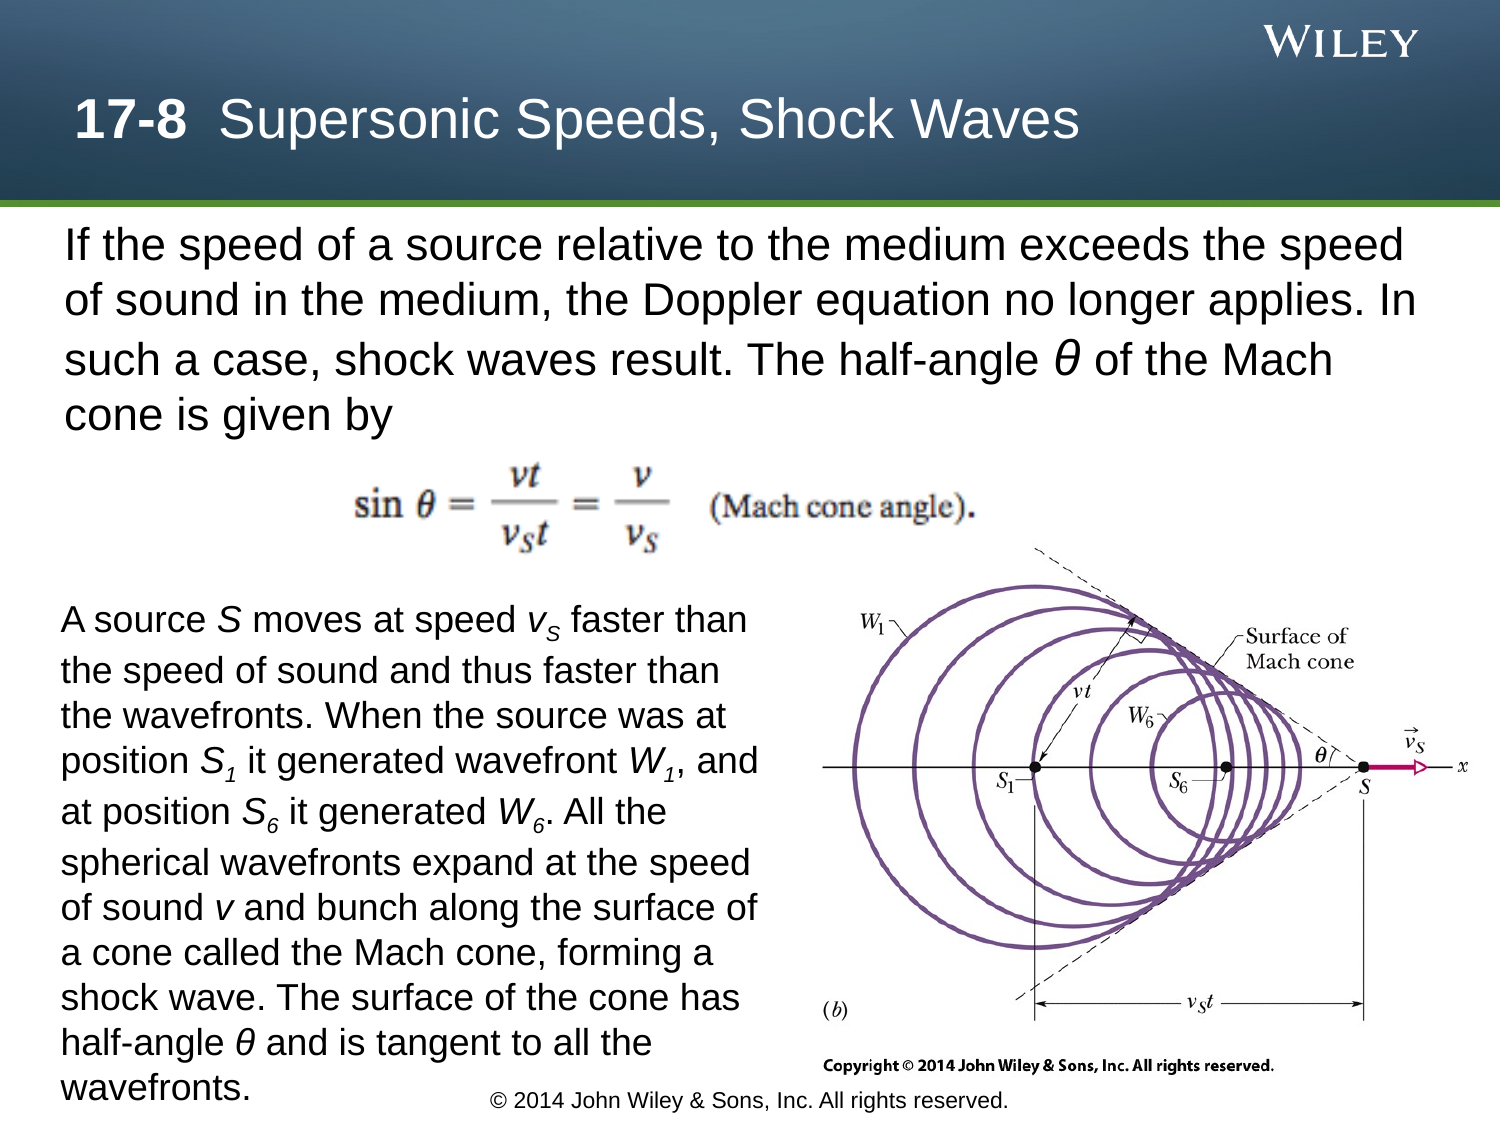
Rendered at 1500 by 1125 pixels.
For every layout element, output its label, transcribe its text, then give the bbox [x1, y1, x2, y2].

picture [0, 0, 1500, 207]
footer © 2014 John Wiley & Sons, Inc. All rights reserved. [294, 1073, 1206, 1125]
picture [315, 450, 1483, 1078]
text_box If the speed of a source relative to the medium exceeds the speed of sound in the medium, the Doppler equation no longer applies. In such a case, shock waves result. The half-angle θ of the Mach cone is given by [49, 207, 1436, 448]
title 17-8 Supersonic Speeds, Shock Waves [74, 44, 1425, 191]
text_box A source S moves at speed vS faster than the speed of sound and thus faster than the wavefronts. When the source was at position S1 it generated wavefront W1, and at position S6 it generated W6. All the spherical wavefronts expand at the speed of sound v and bunch along the surface of a cone called the Mach cone, forming a shock wave. The surface of the cone has half-angle θ and is tangent to all the wavefronts. [45, 587, 796, 1116]
